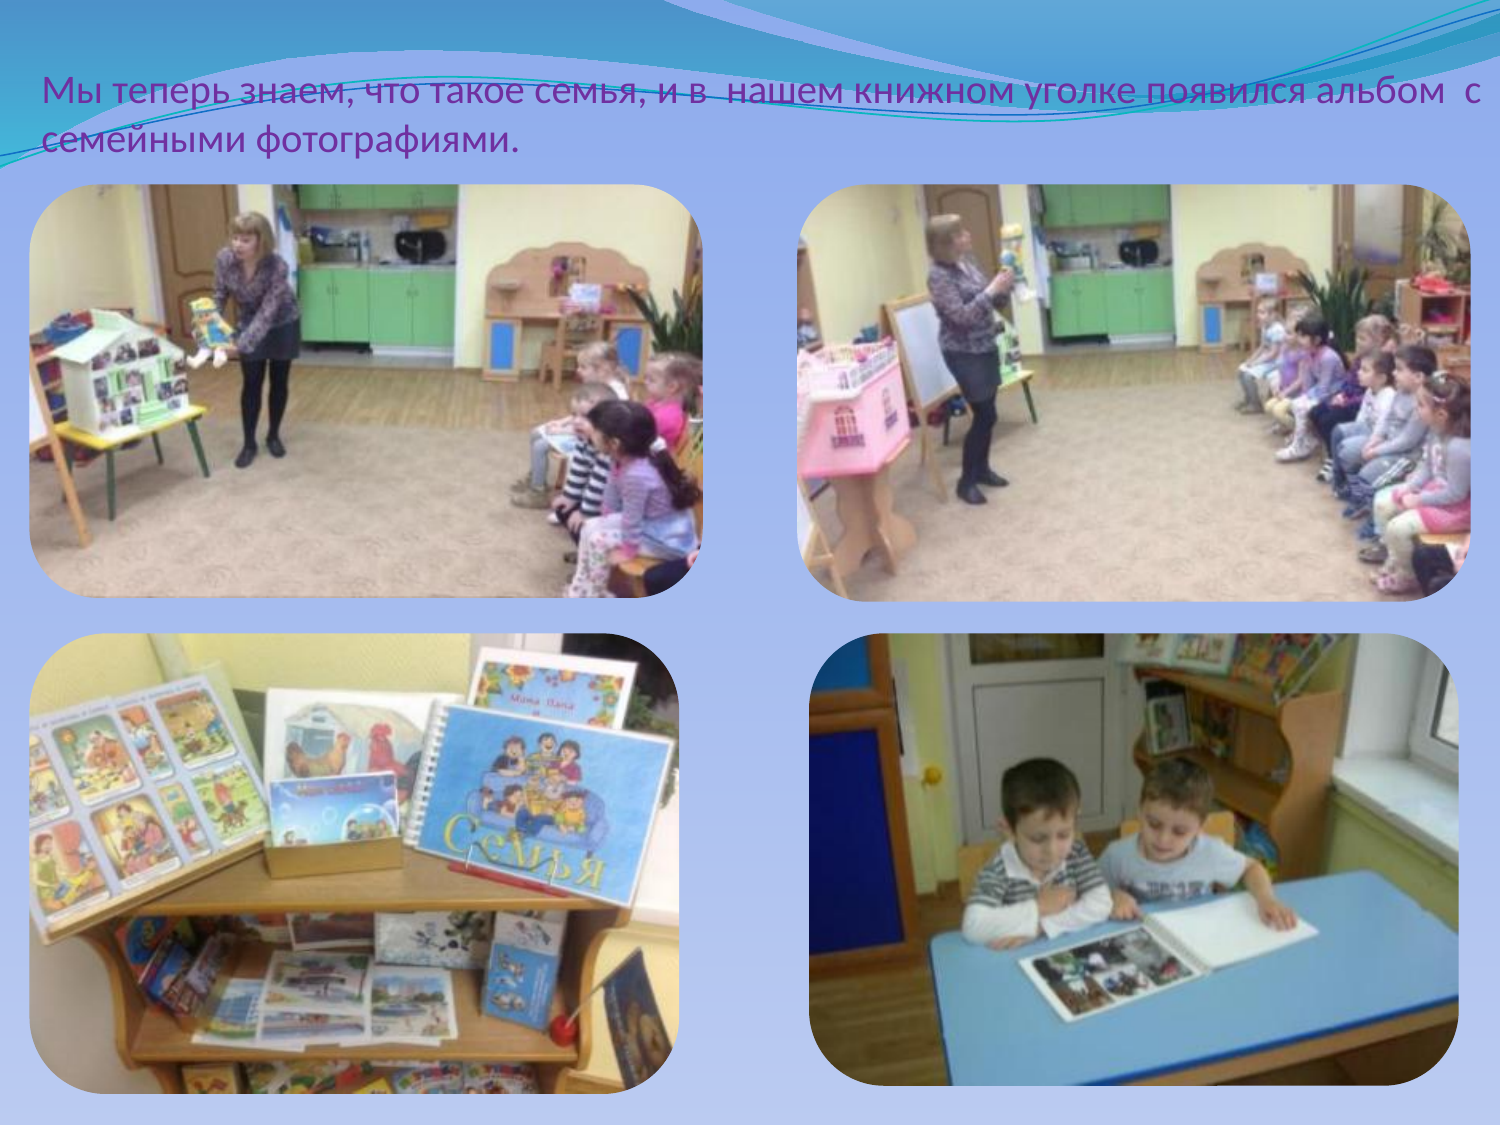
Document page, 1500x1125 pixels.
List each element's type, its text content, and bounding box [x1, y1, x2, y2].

title Мы теперь знаем, что такое семья, и в нашем книжном уголке появился альбом с семейными фотографиями. [41, 54, 1500, 161]
picture [796, 184, 1471, 602]
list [29, 633, 680, 1095]
picture [808, 633, 1459, 1086]
picture [29, 184, 703, 599]
